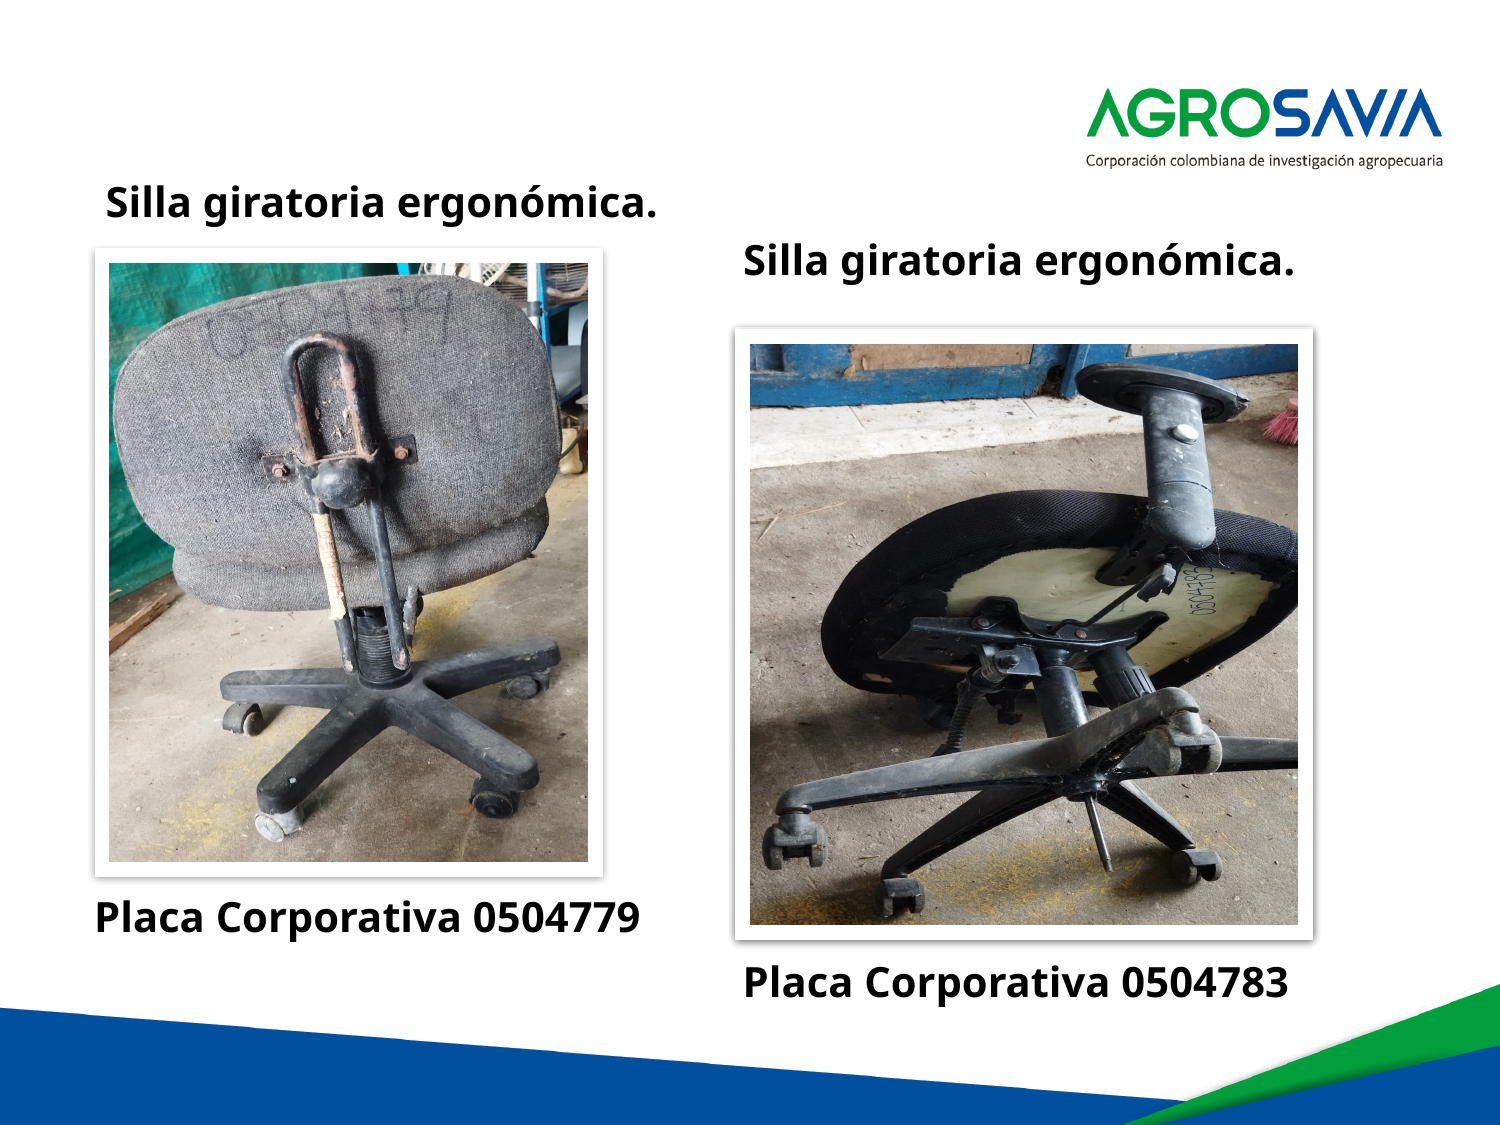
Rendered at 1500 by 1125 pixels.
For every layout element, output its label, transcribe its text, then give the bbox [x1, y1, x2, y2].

text_box Placa Corporativa 0504779 [79, 883, 662, 948]
text_box Placa Corporativa 0504783 [728, 948, 1310, 1014]
picture [0, 0, 1500, 1125]
text_box Silla giratoria ergonómica. [728, 213, 1410, 310]
text_box Silla giratoria ergonómica. [90, 156, 772, 253]
